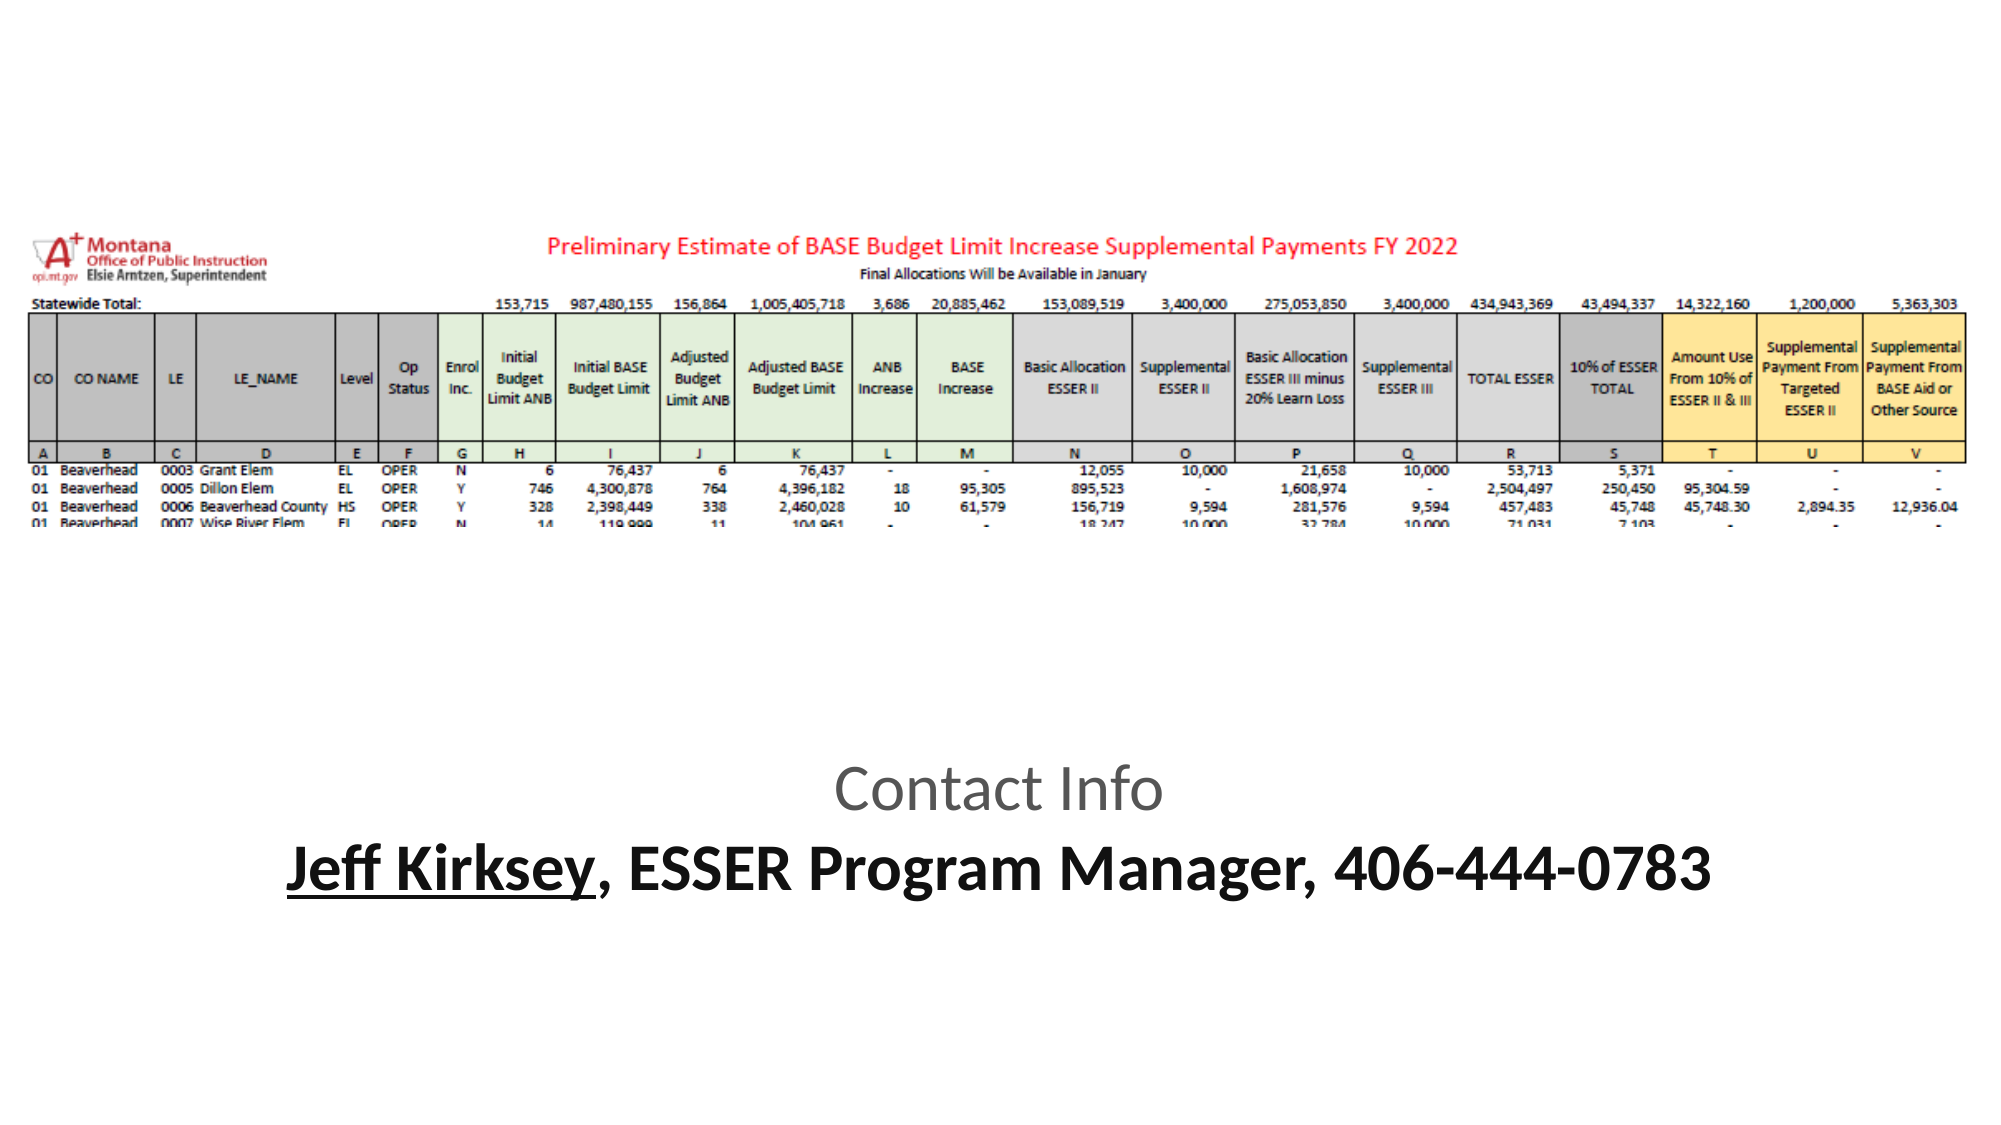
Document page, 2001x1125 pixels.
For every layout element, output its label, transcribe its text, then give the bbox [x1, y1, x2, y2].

picture [20, 208, 1980, 527]
text_box Contact Info Jeff Kirksey, ESSER Program Manager, 406-444-0783 [267, 736, 1733, 957]
